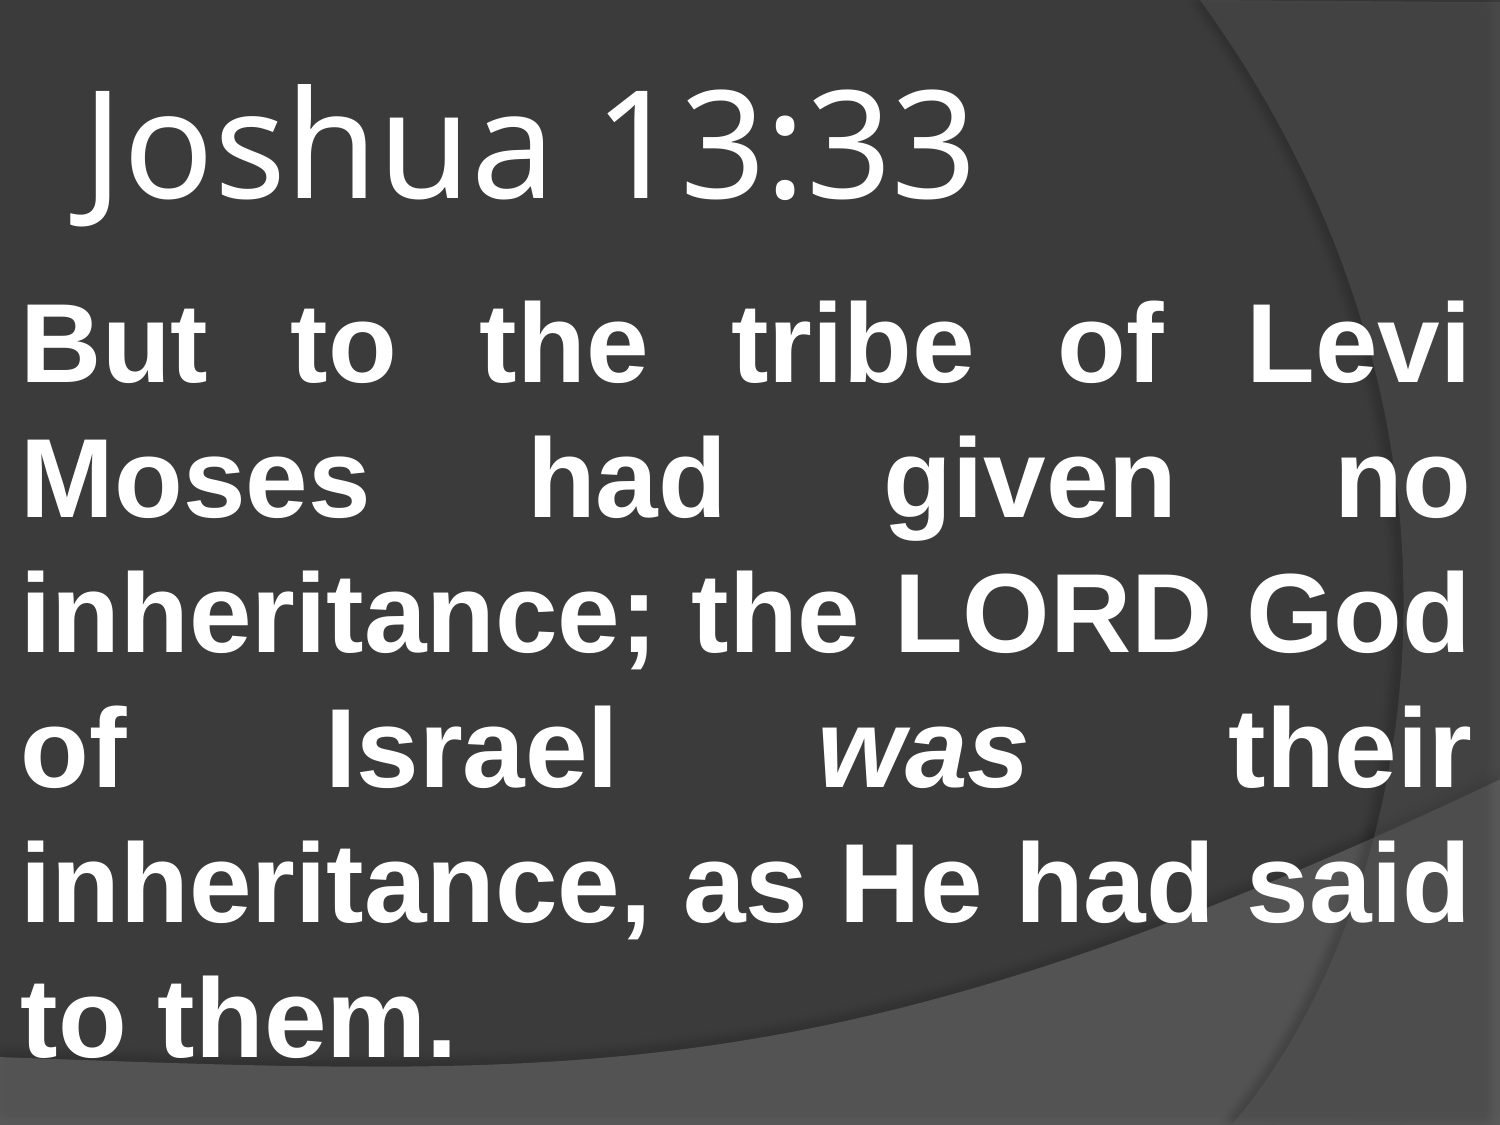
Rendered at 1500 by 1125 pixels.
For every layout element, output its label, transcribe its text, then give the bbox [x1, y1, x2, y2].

list But to the tribe of Levi Moses had given no inheritance; the LORD God of Israel was their inheritance, as He had said to them. [0, 262, 1488, 1125]
title Joshua 13:33 [75, 45, 1300, 233]
